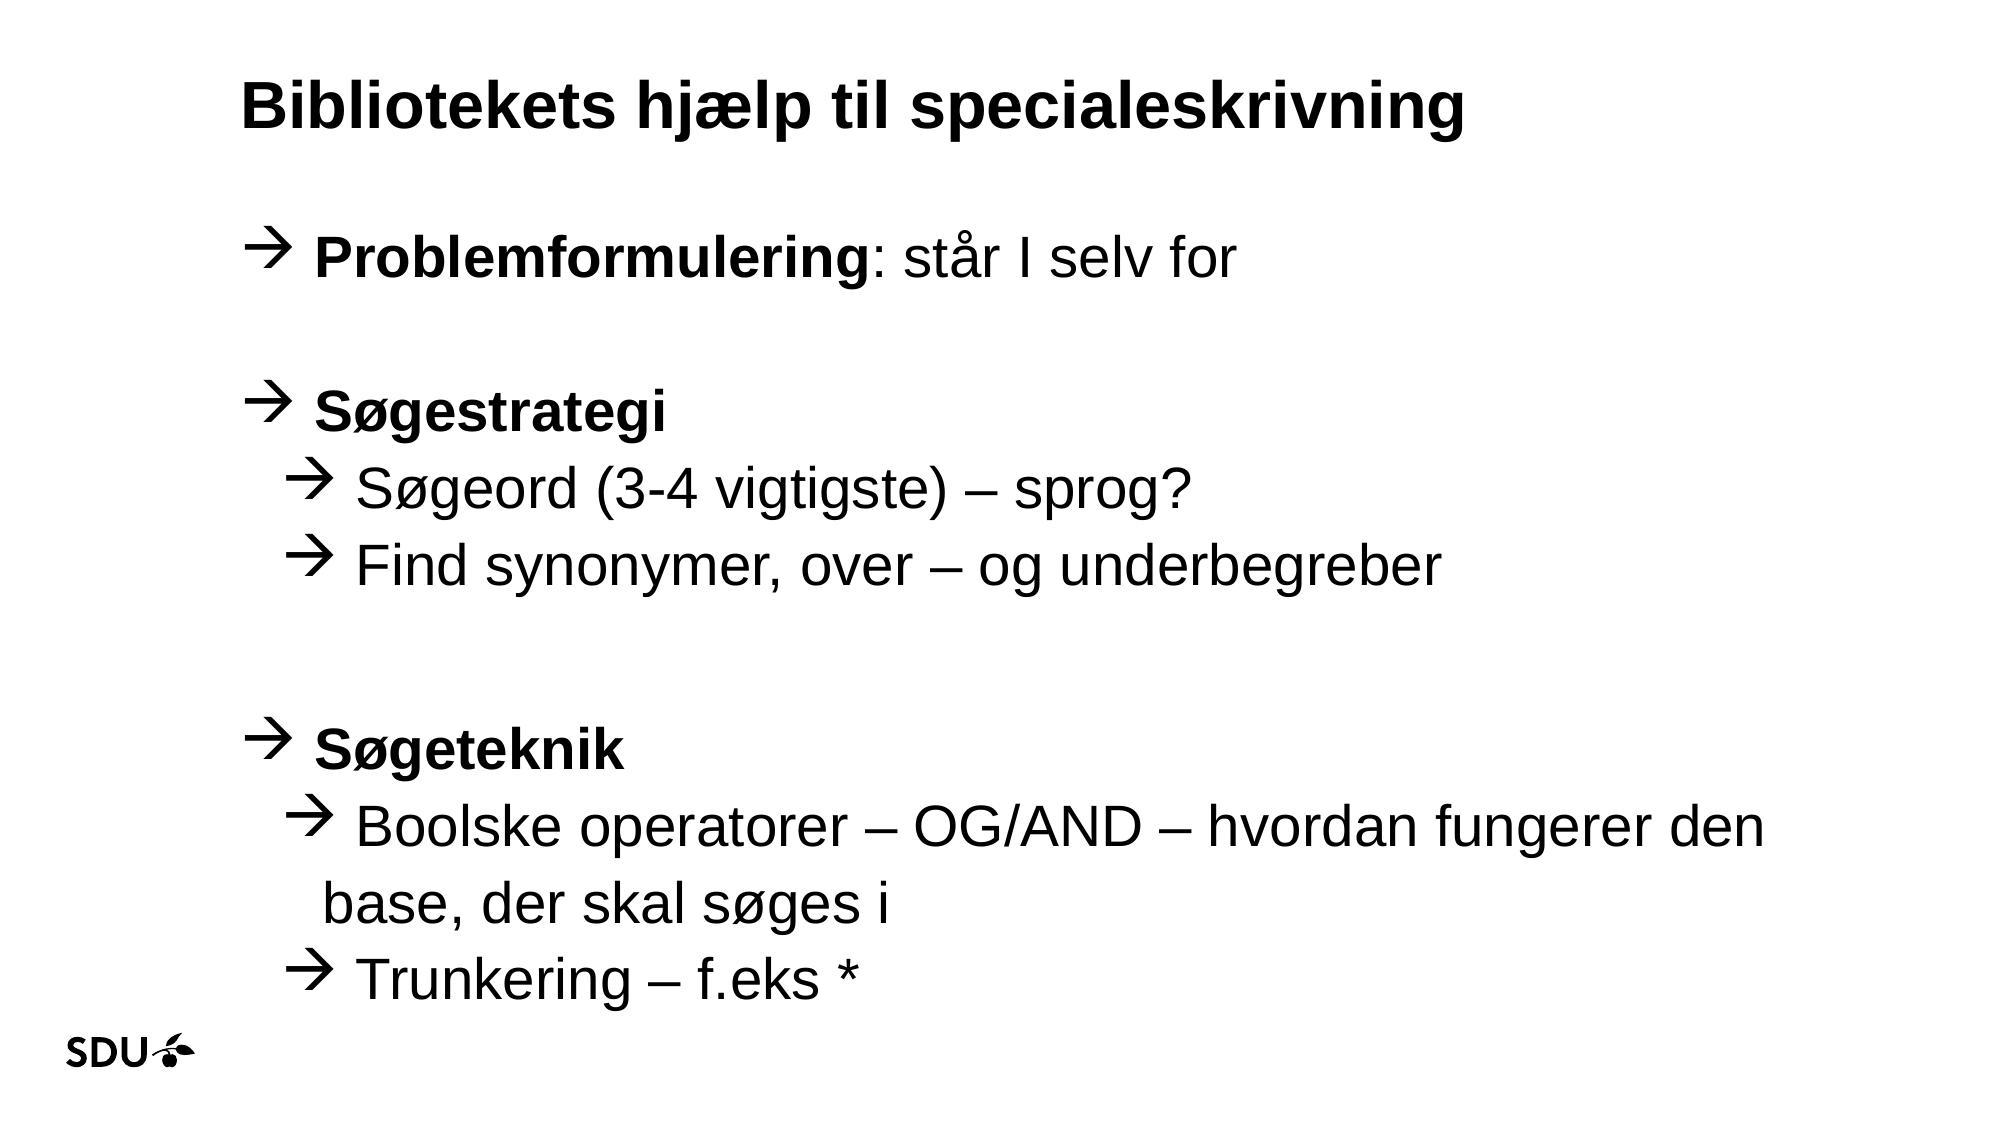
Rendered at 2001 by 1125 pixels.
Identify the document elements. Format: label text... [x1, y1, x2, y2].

list Problemformulering: står I selv for Søgestrategi Søgeord (3-4 vigtigste) – sprog? Find synonymer, over – og underbegreber Søgeteknik Boolske operatorer – OG/AND – hvordan fungerer den base, der skal søges i Trunkering – f.eks * [240, 212, 1785, 1099]
title Bibliotekets hjælp til specialeskrivning [240, 66, 1675, 175]
